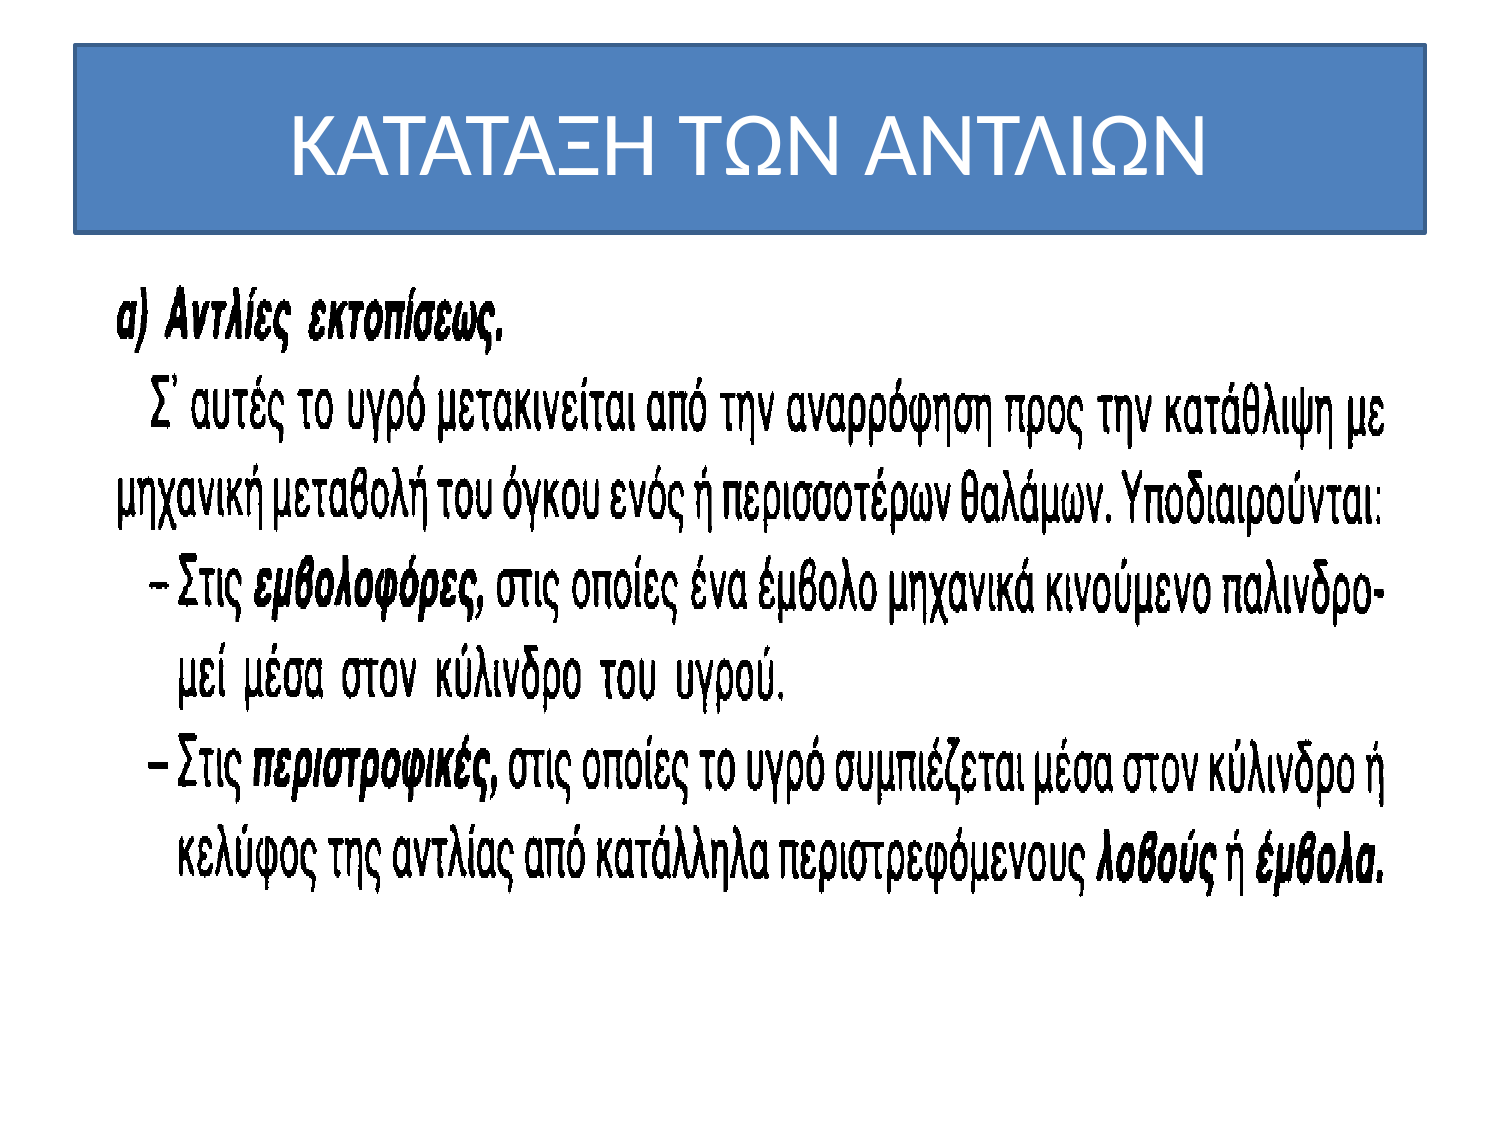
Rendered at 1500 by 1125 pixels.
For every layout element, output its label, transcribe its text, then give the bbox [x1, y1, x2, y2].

title ΚΑΤΑΤΑΞΗ ΤΩΝ ΑΝΤΛΙΩΝ [73, 43, 1427, 235]
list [74, 278, 1426, 988]
